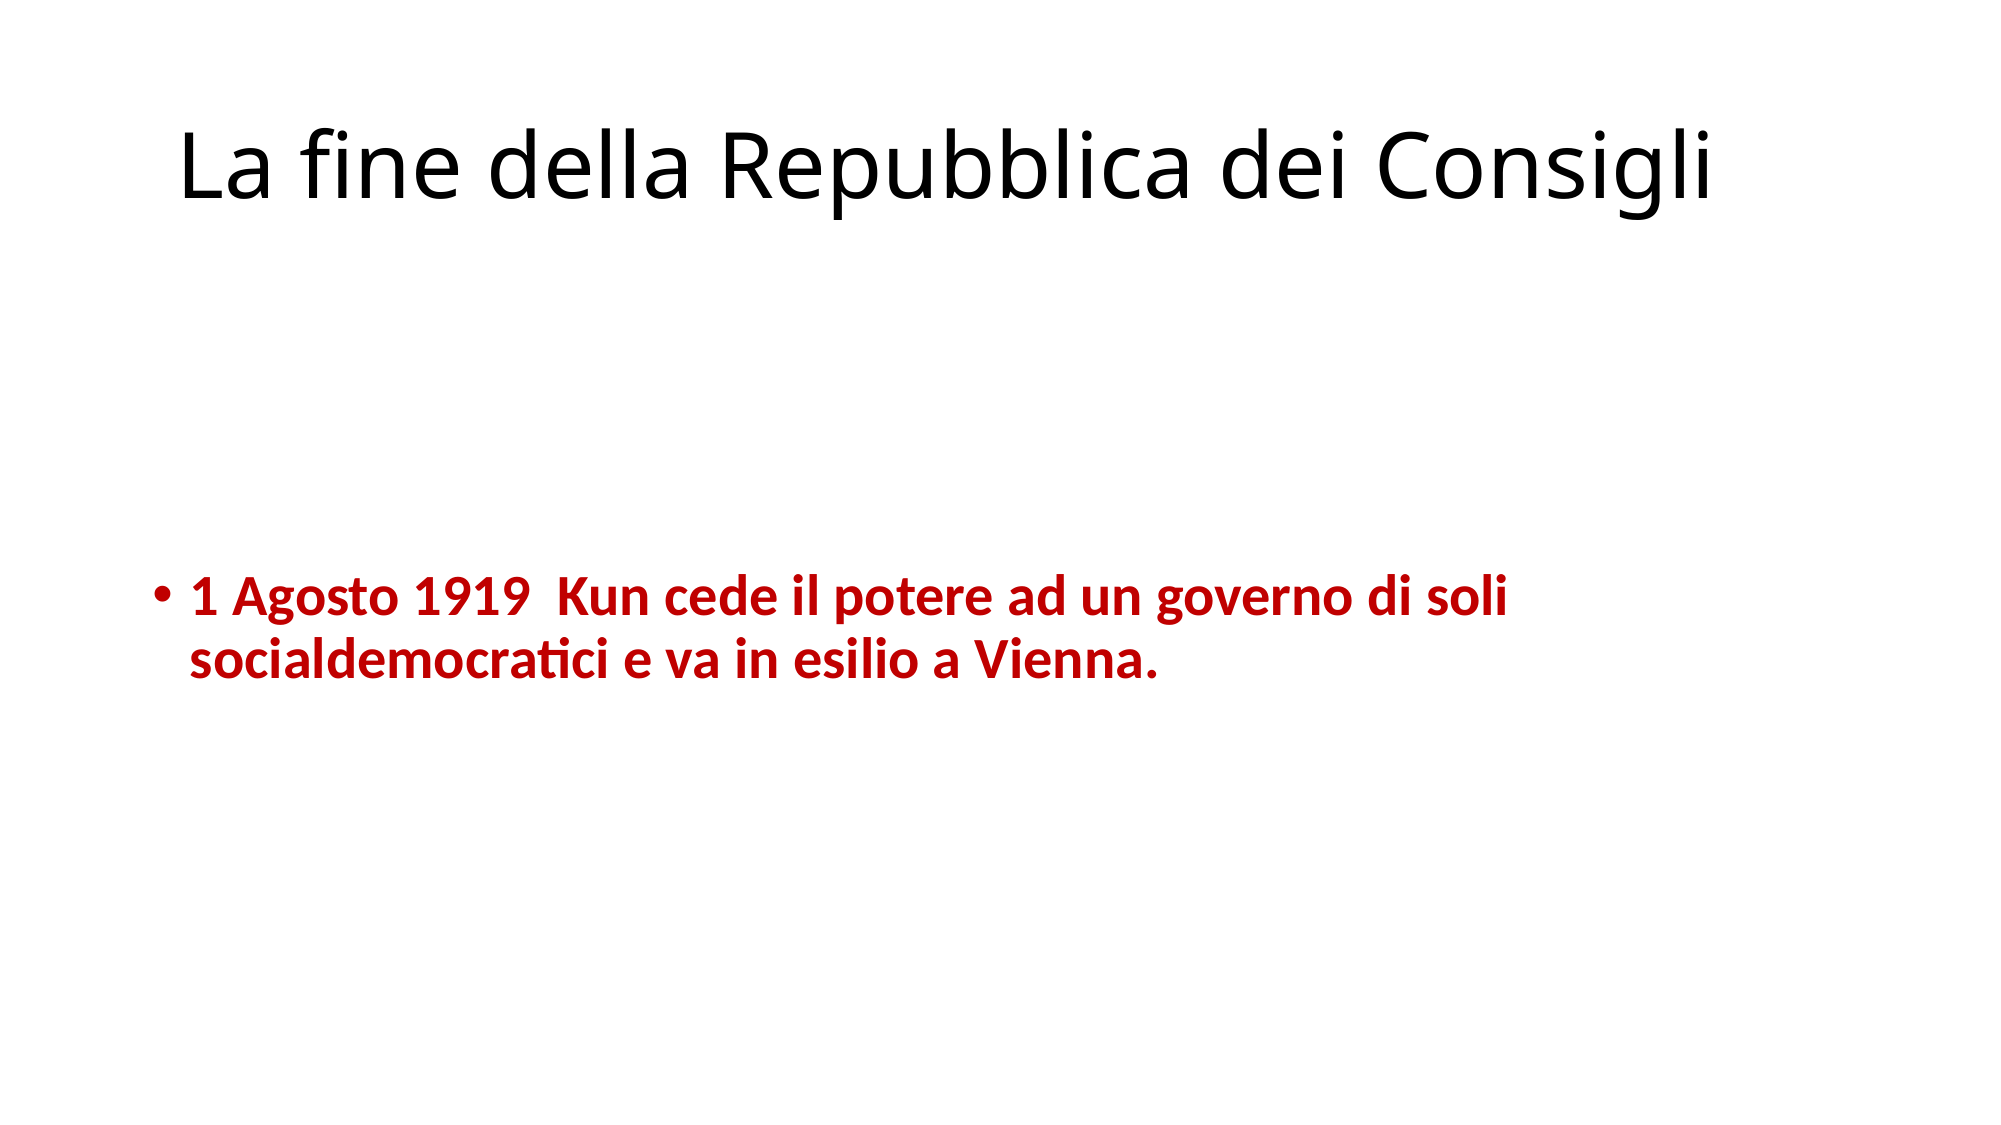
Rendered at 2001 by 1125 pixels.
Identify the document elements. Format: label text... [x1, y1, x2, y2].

list 1 Agosto 1919 Kun cede il potere ad un governo di soli socialdemocratici e va in esilio a Vienna. [137, 299, 1863, 1014]
title La fine della Repubblica dei Consigli [137, 59, 1863, 278]
